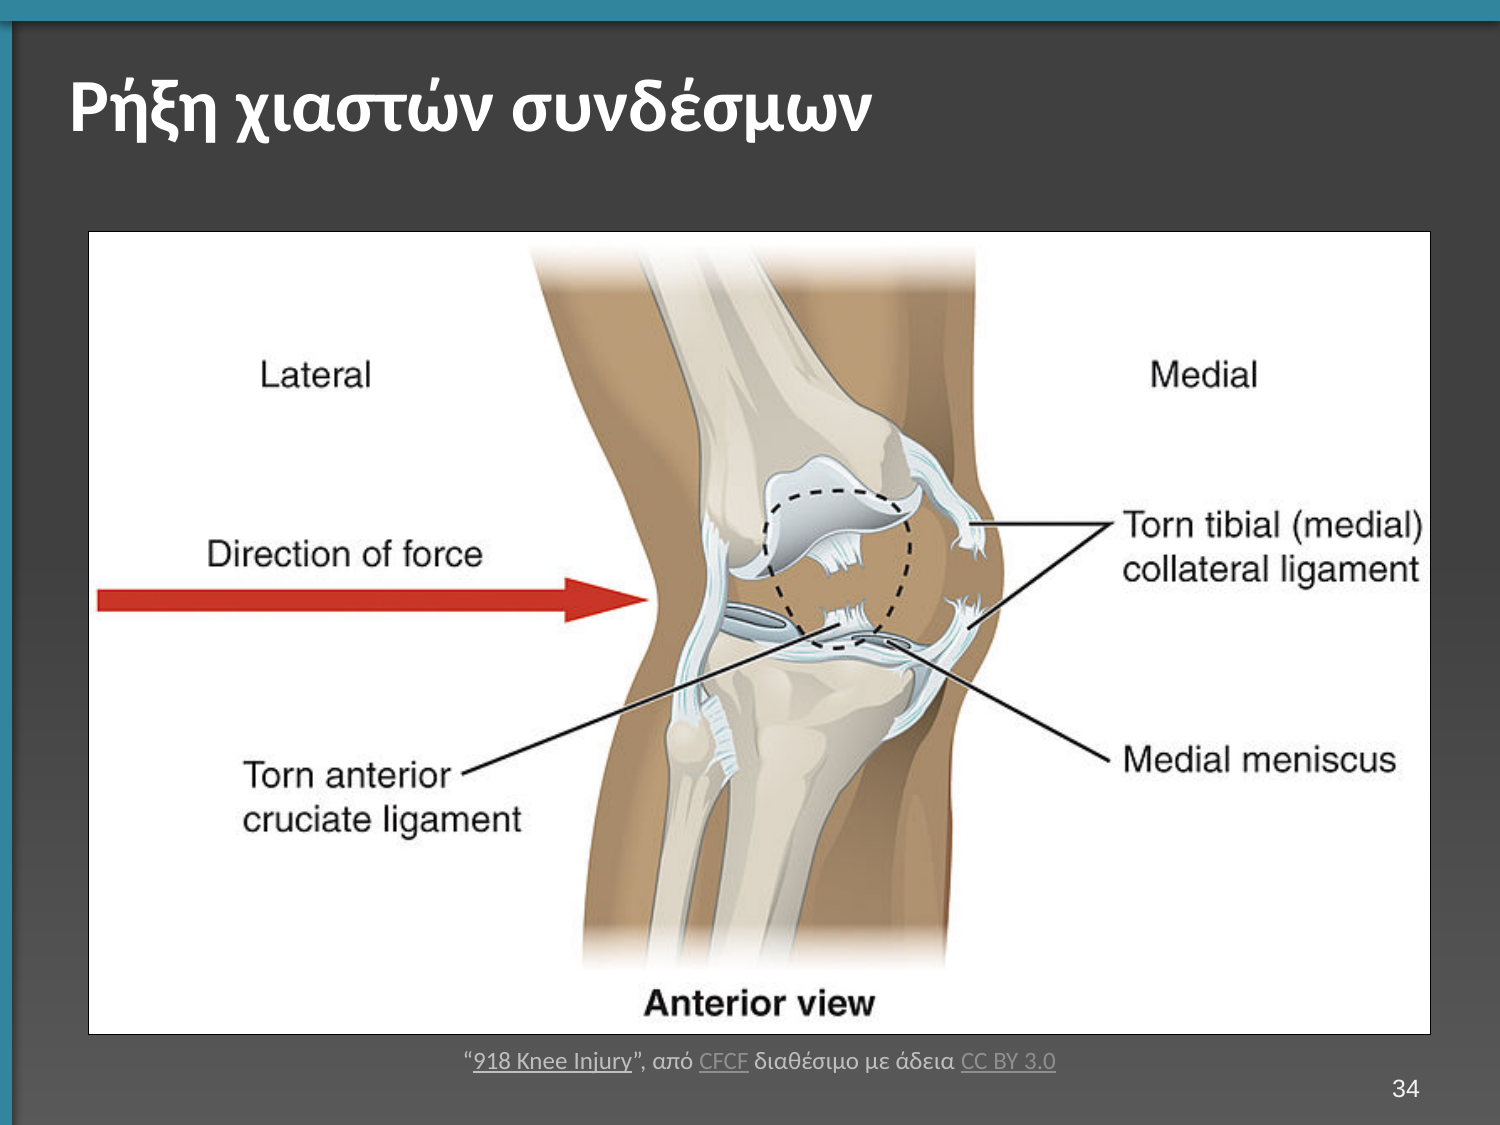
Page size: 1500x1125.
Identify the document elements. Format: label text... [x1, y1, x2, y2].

slide_number 33 [1085, 1057, 1436, 1118]
title Ρήξη χιαστών συνδέσμων [10, 19, 1500, 185]
picture [88, 231, 1431, 1036]
text_box “918 Knee Injury”, από CFCF διαθέσιμο με άδεια CC BY 3.0 [88, 1042, 1431, 1082]
